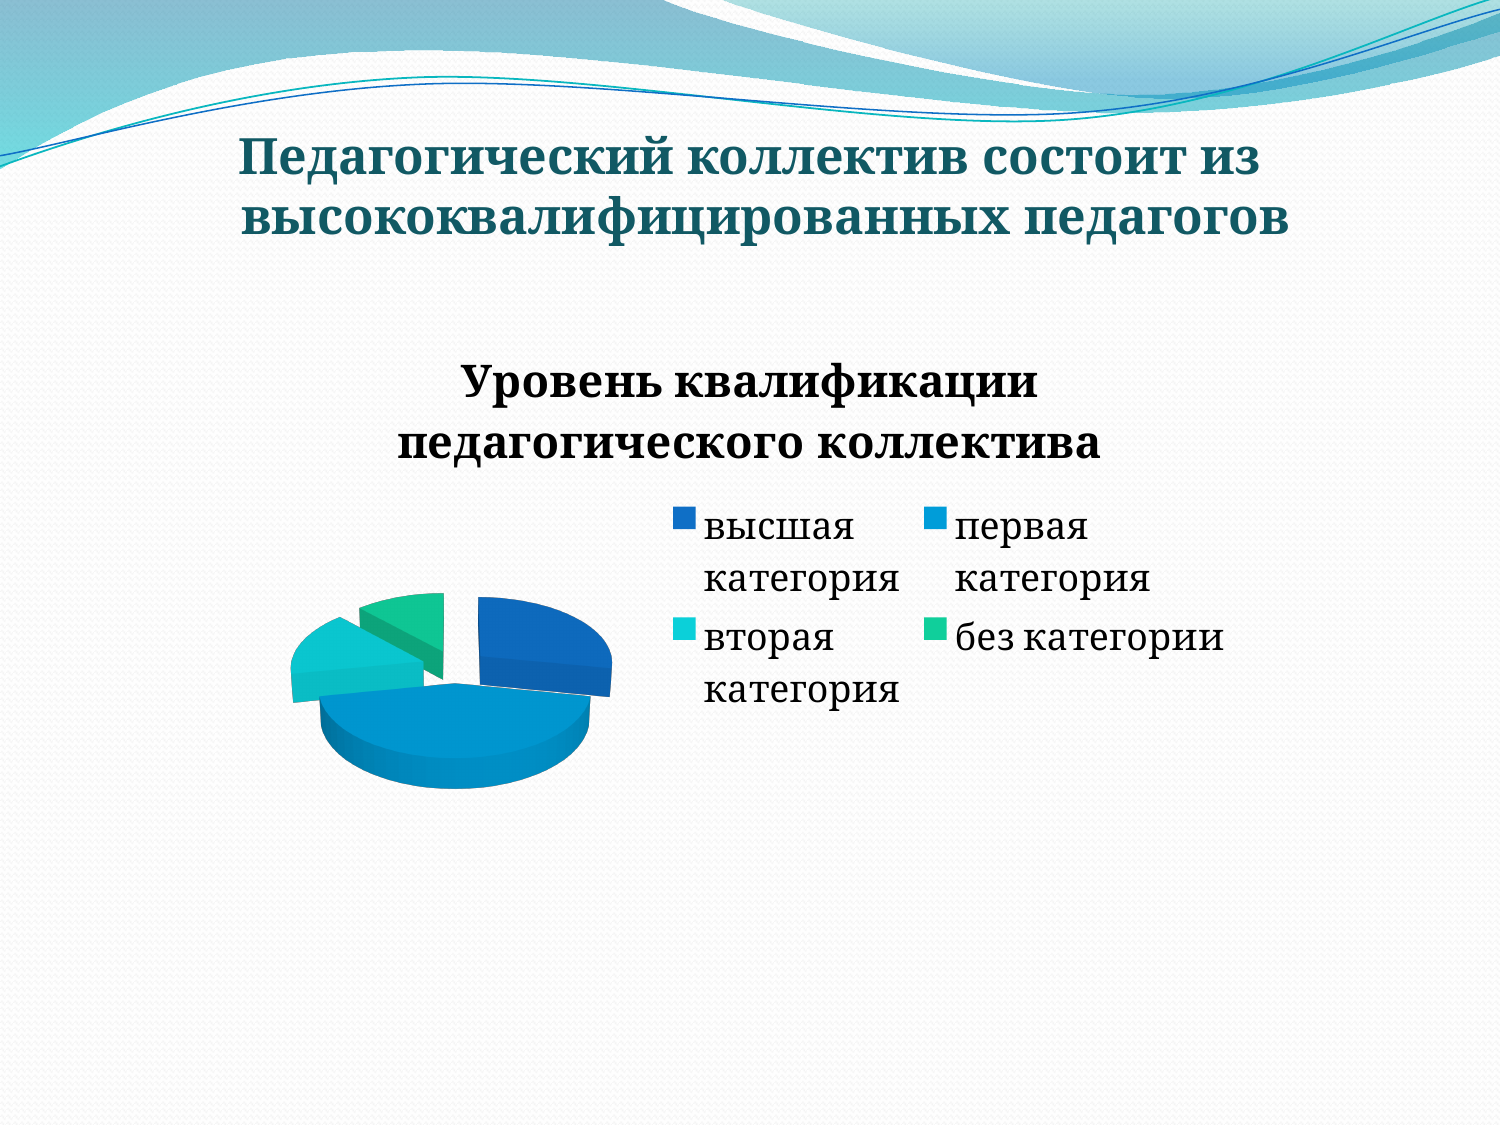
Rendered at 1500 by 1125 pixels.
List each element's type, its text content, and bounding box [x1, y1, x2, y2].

list Педагогический коллектив состоит из высококвалифицированных педагогов [75, 117, 1425, 1038]
chart [249, 316, 1251, 897]
